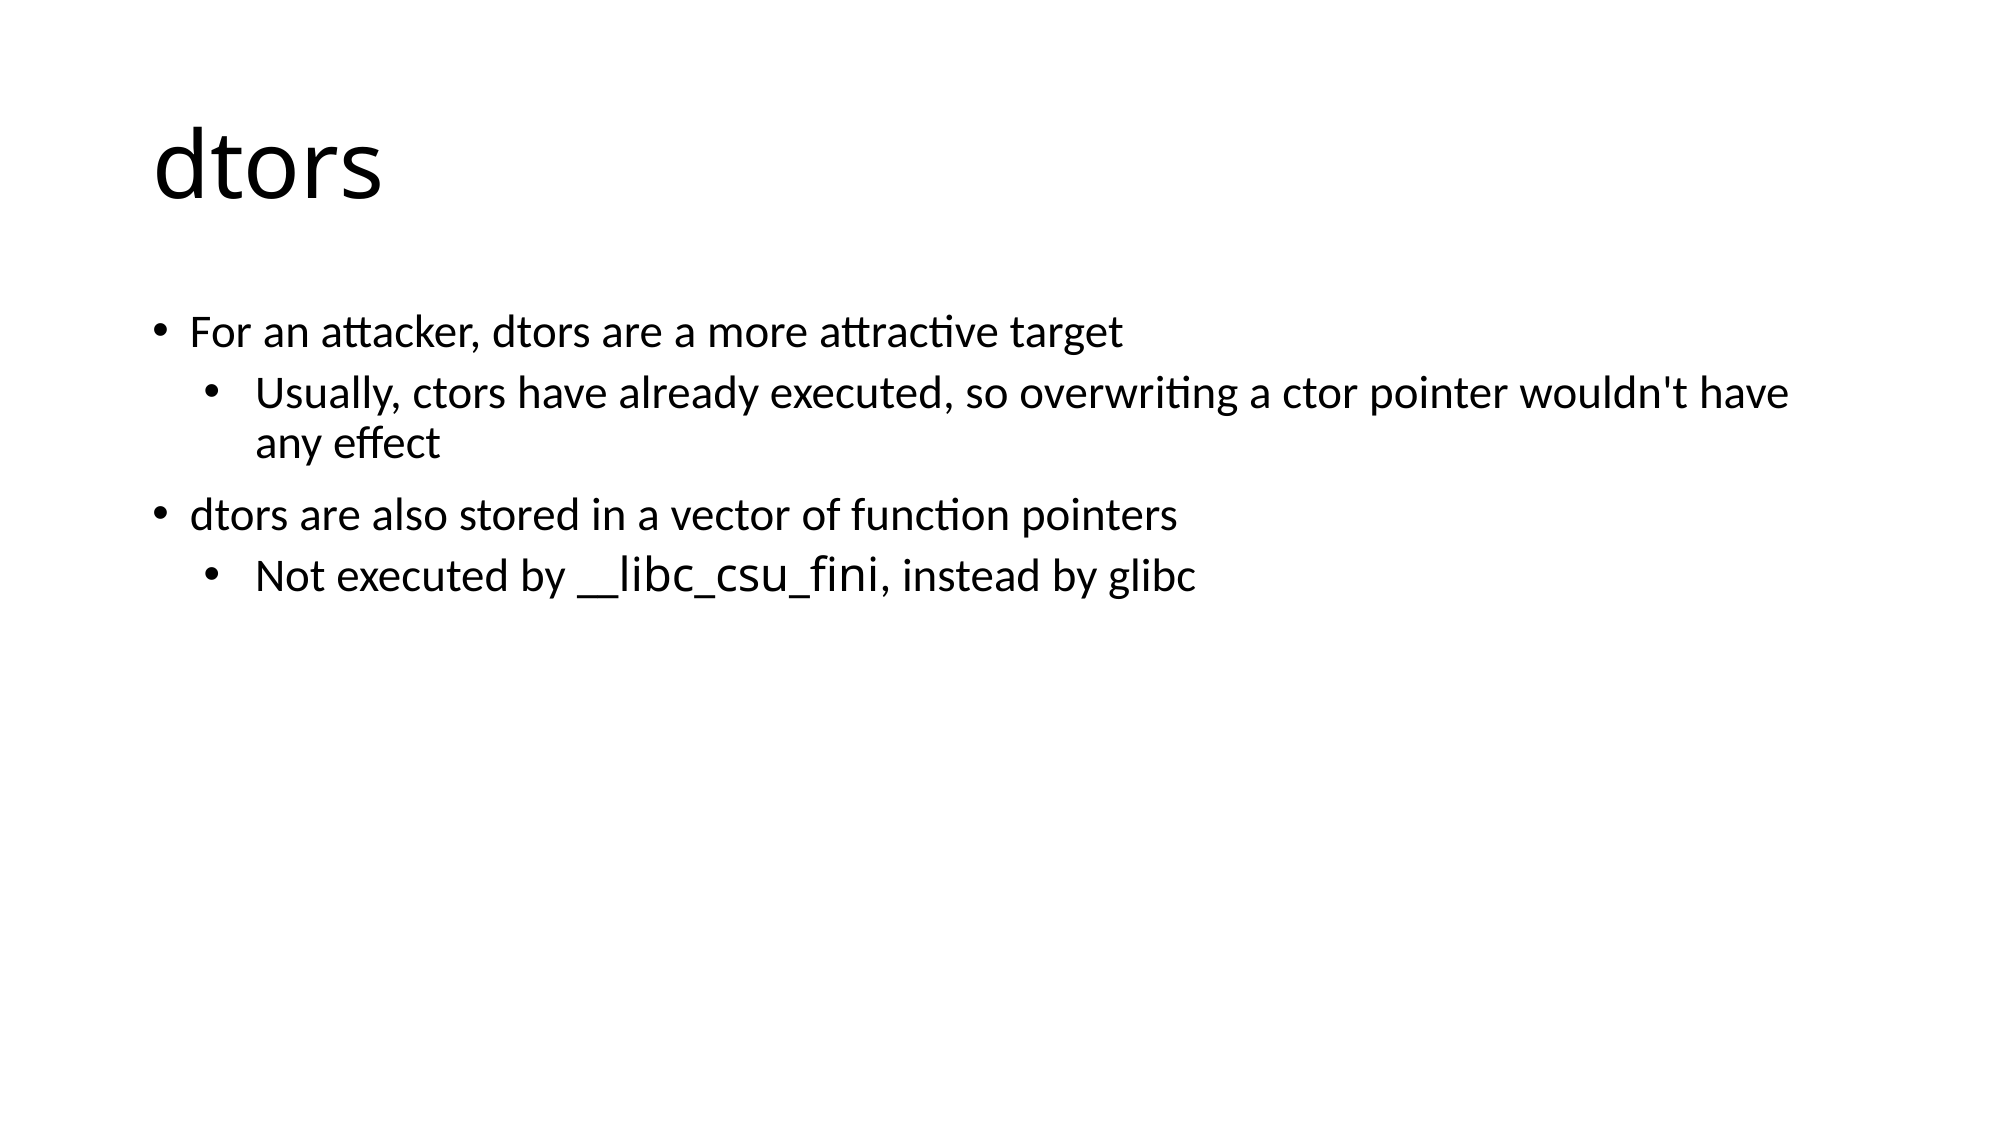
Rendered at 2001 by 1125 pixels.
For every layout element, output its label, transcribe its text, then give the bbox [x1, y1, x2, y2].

title dtors [137, 59, 1863, 278]
list For an attacker, dtors are a more attractive target Usually, ctors have already executed, so overwriting a ctor pointer wouldn't have any effect dtors are also stored in a vector of function pointers Not executed by __libc_csu_fini, instead by glibc [137, 299, 1863, 1014]
